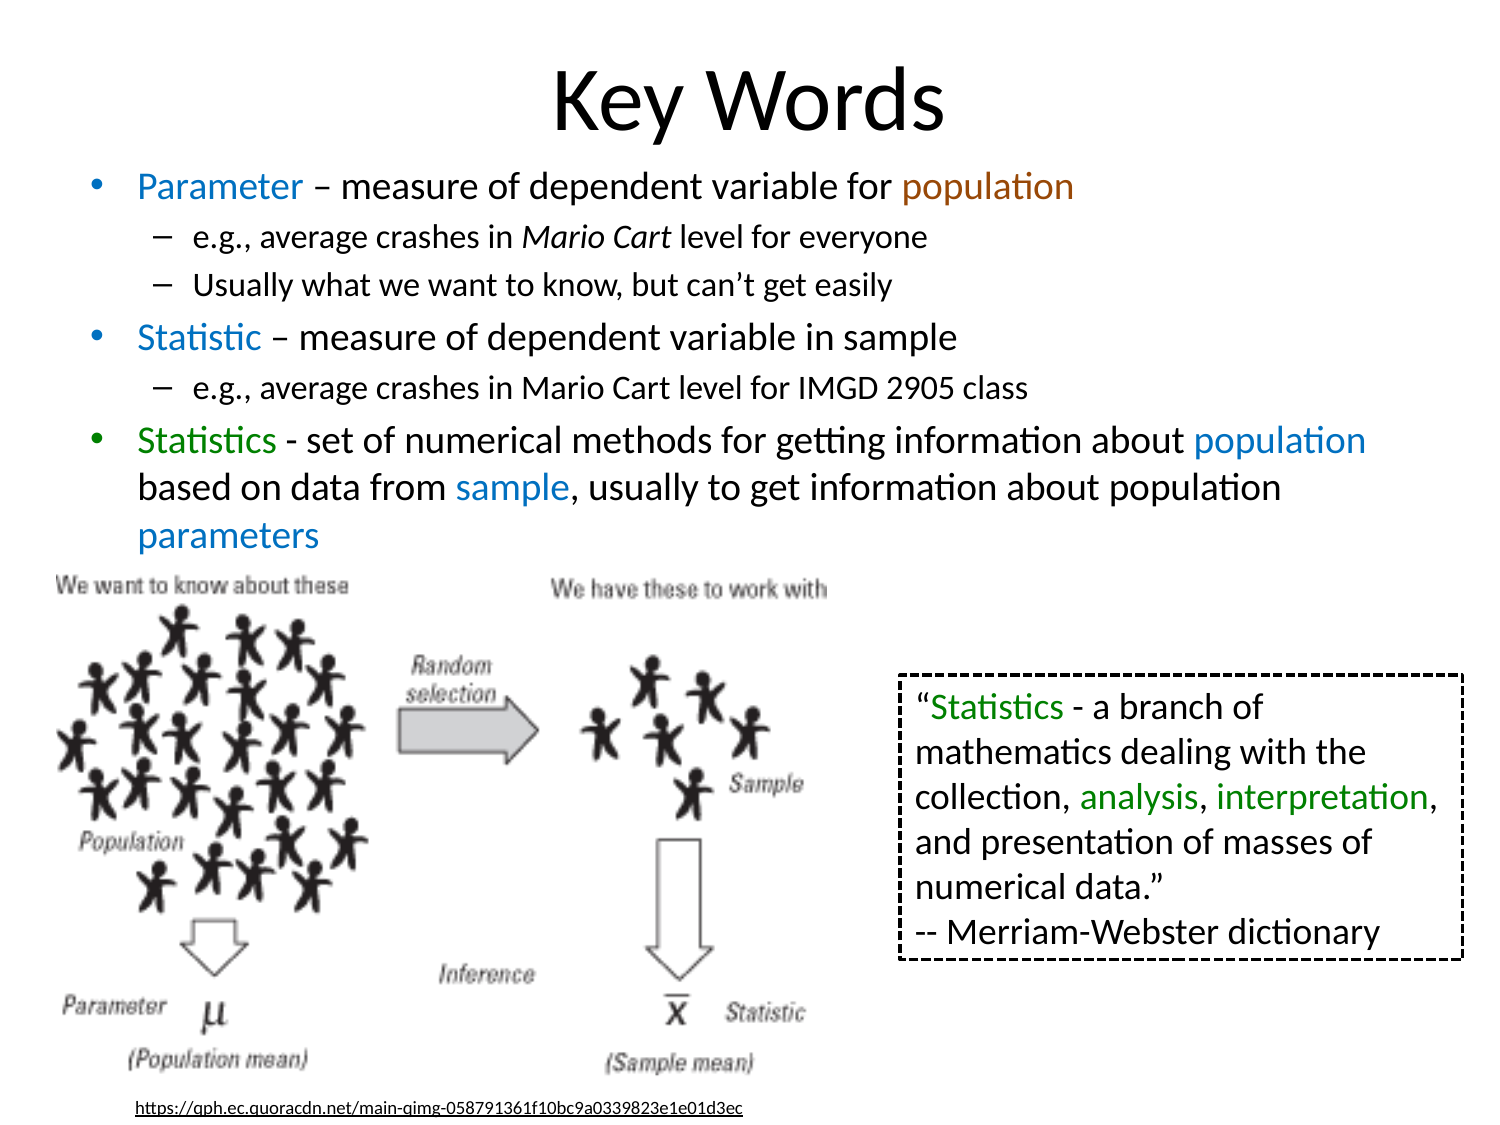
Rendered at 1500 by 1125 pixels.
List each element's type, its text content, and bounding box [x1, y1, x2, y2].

title Key Words [75, 0, 1425, 152]
text_box https://qph.ec.quoracdn.net/main-qimg-058791361f10bc9a0339823e1e01d3ec [66, 1088, 817, 1125]
list Parameter – measure of dependent variable for population e.g., average crashes in Mario Cart level for everyone Usually what we want to know, but can’t get easily Statistic – measure of dependent variable in sample e.g., average crashes in Mario Cart level for IMGD 2905 class Statistics - set of numerical methods for getting information about population based on data from sample, usually to get information about population parameters [75, 152, 1425, 566]
picture [55, 574, 827, 1079]
text_box “Statistics - a branch of mathematics dealing with the collection, analysis, interpretation, and presentation of masses of numerical data.” -- Merriam-Webster dictionary [900, 674, 1463, 960]
